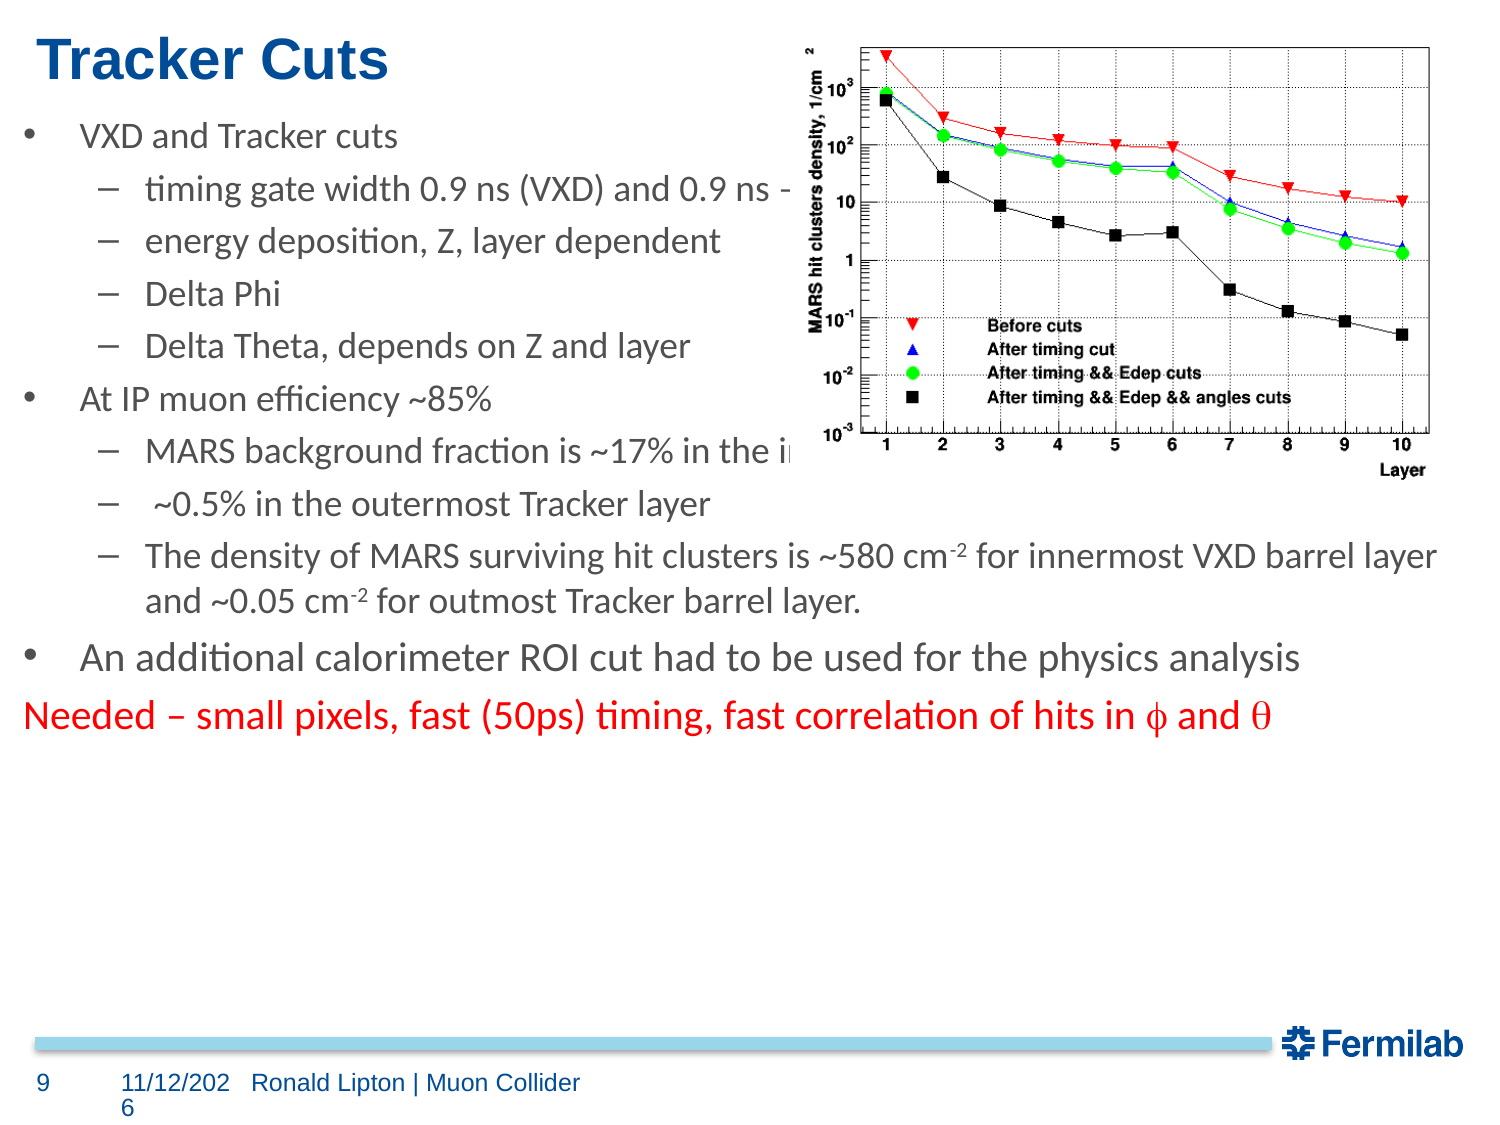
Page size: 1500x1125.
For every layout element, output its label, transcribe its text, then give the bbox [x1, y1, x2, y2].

picture [789, 0, 1500, 482]
title Tracker Cuts [36, 20, 784, 91]
picture [1282, 1026, 1463, 1060]
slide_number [120, 1066, 232, 1107]
footer Ronald Lipton | Muon Collider [251, 1066, 1279, 1107]
list VXD and Tracker cuts timing gate width 0.9 ns (VXD) and 0.9 ns – 1.05 ns (Tracker) energy deposition, Z, layer dependent Delta Phi Delta Theta, depends on Z and layer At IP muon efficiency ~85% MARS background fraction is ~17% in the innermost VXD layer ~0.5% in the outermost Tracker layer The density of MARS surviving hit clusters is ~580 cm-2 for innermost VXD barrel layer and ~0.05 cm-2 for outmost Tracker barrel layer. An additional calorimeter ROI cut had to be used for the physics analysis Needed – small pixels, fast (50ps) timing, fast correlation of hits in f and q [23, 111, 1475, 1011]
slide_number 9 [36, 1066, 105, 1106]
